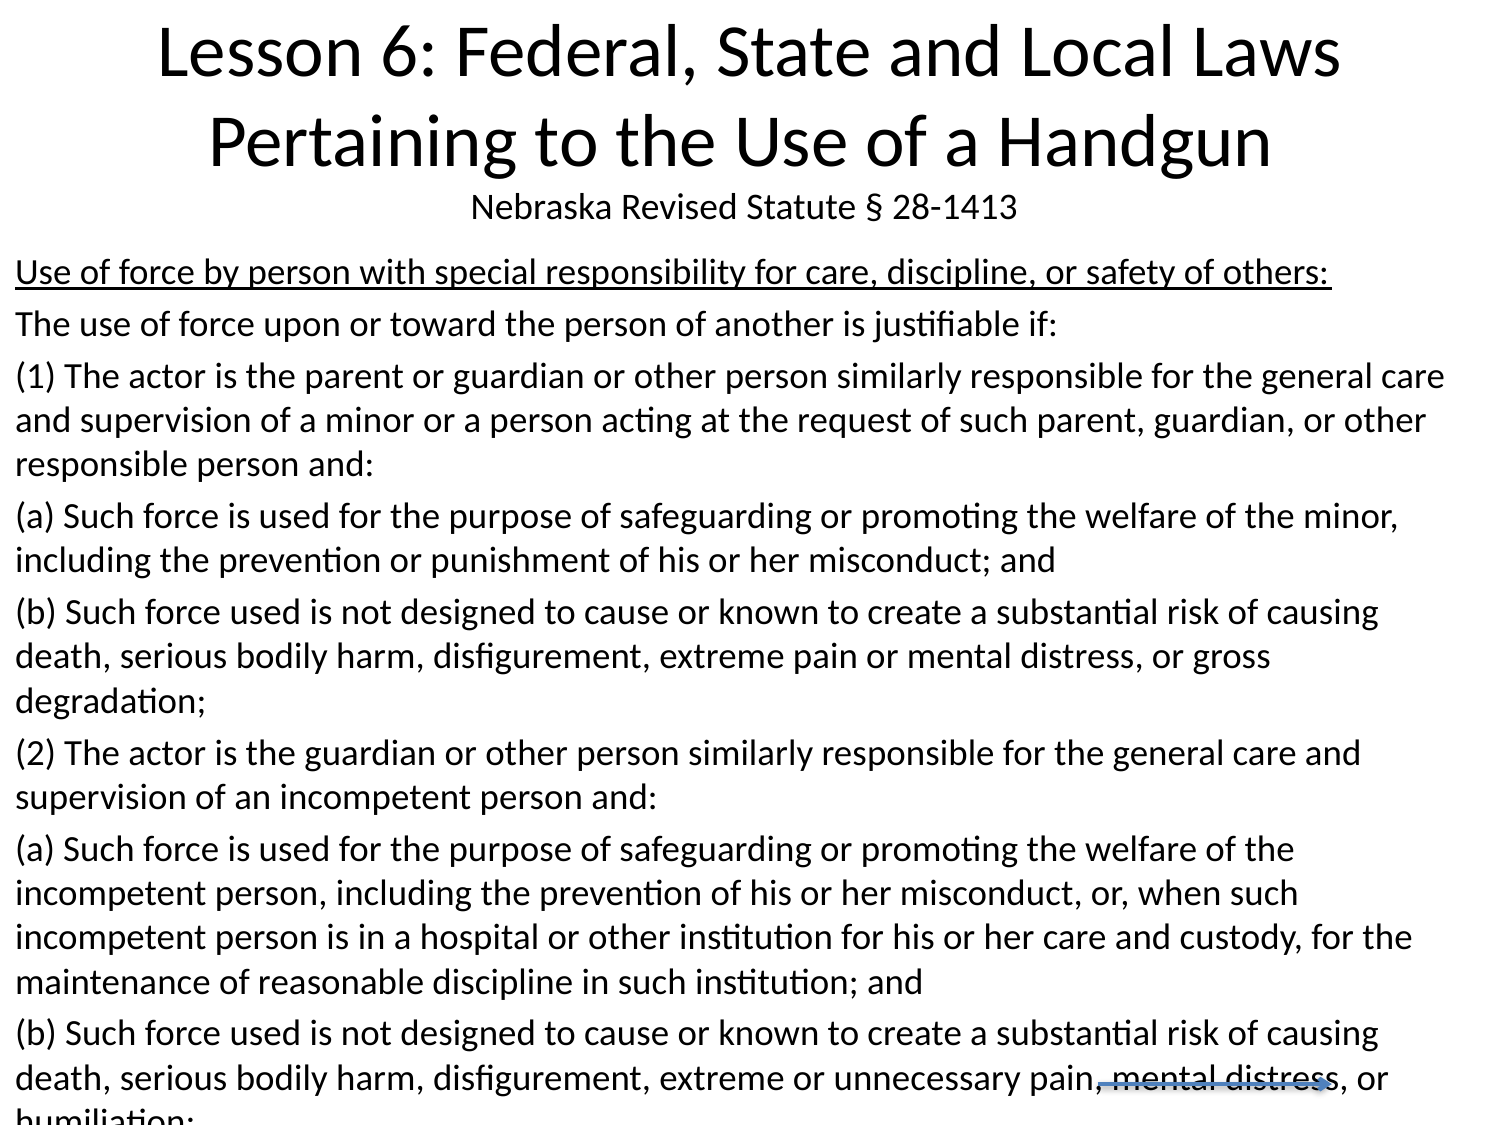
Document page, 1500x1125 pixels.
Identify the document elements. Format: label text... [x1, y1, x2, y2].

text_box Nebraska Revised Statute § 28-1413 [420, 174, 1069, 235]
list Use of force by person with special responsibility for care, discipline, or safety of others: The use of force upon or toward the person of another is justifiable if: (1) The actor is the parent or guardian or other person similarly responsible for the general care and supervision of a minor or a person acting at the request of such parent, guardian, or other responsible person and: (a) Such force is used for the purpose of safeguarding or promoting the welfare of the minor, including the prevention or punishment of his or her misconduct; and (b) Such force used is not designed to cause or known to create a substantial risk of causing death, serious bodily harm, disfigurement, extreme pain or mental distress, or gross degradation; (2) The actor is the guardian or other person similarly responsible for the general care and supervision of an incompetent person and: (a) Such force is used for the purpose of safeguarding or promoting the welfare of the incompetent person, including the prevention of his or her misconduct, or, when such incompetent person is in a hospital or other institution for his or her care and custody, for the maintenance of reasonable discipline in such institution; and (b) Such force used is not designed to cause or known to create a substantial risk of causing death, serious bodily harm, disfigurement, extreme or unnecessary pain, mental distress, or humiliation; [0, 240, 1464, 1125]
title Lesson 6: Federal, State and Local Laws Pertaining to the Use of a Handgun [75, 42, 1425, 231]
